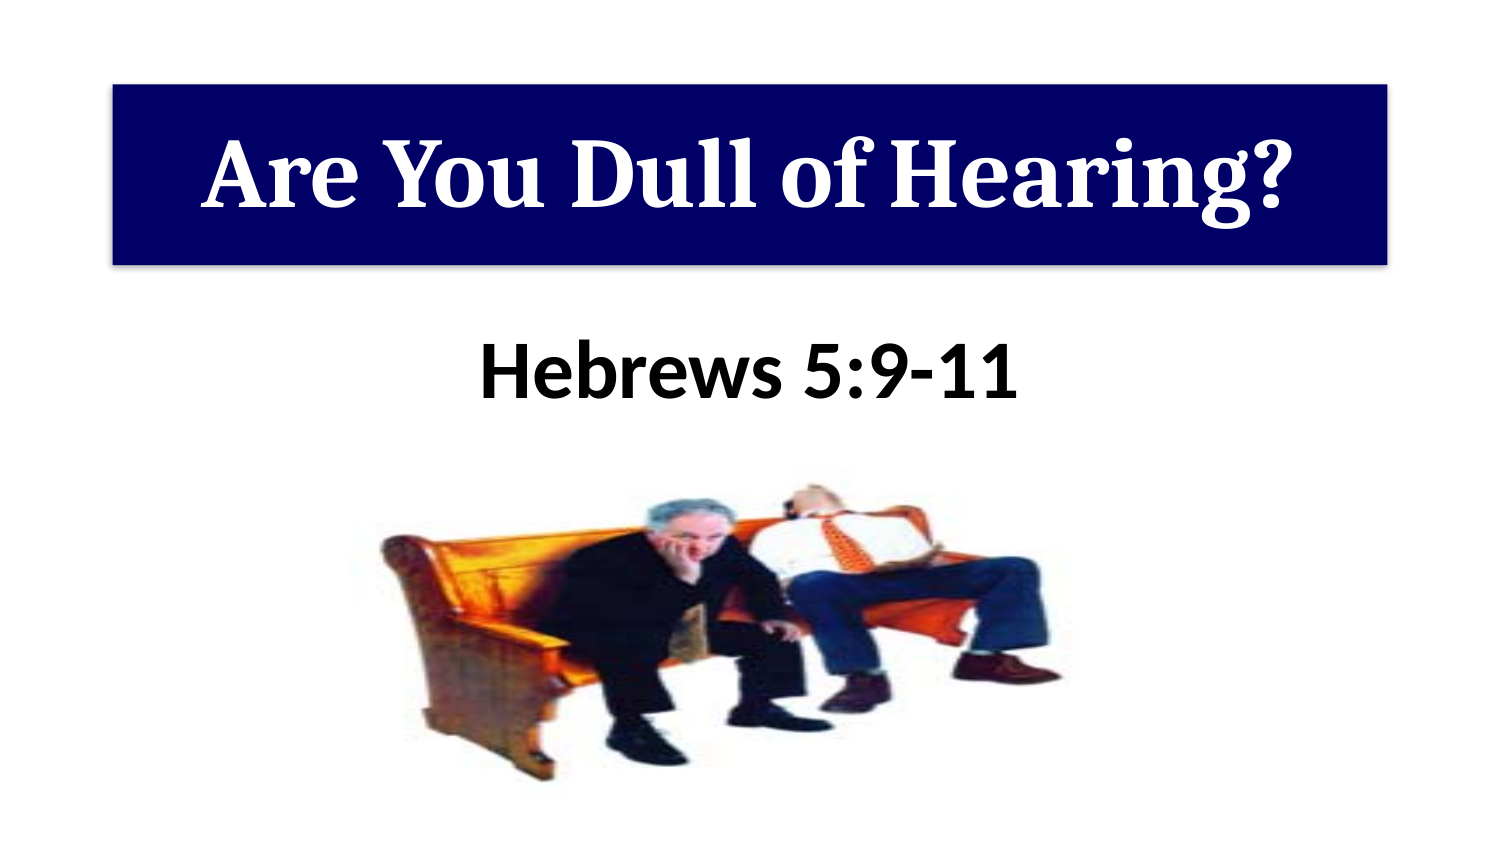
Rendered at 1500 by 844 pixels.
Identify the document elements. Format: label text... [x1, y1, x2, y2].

subtitle Hebrews 5:9-11 [225, 328, 1275, 544]
title Are You Dull of Hearing? [112, 84, 1388, 266]
picture [349, 468, 1126, 801]
